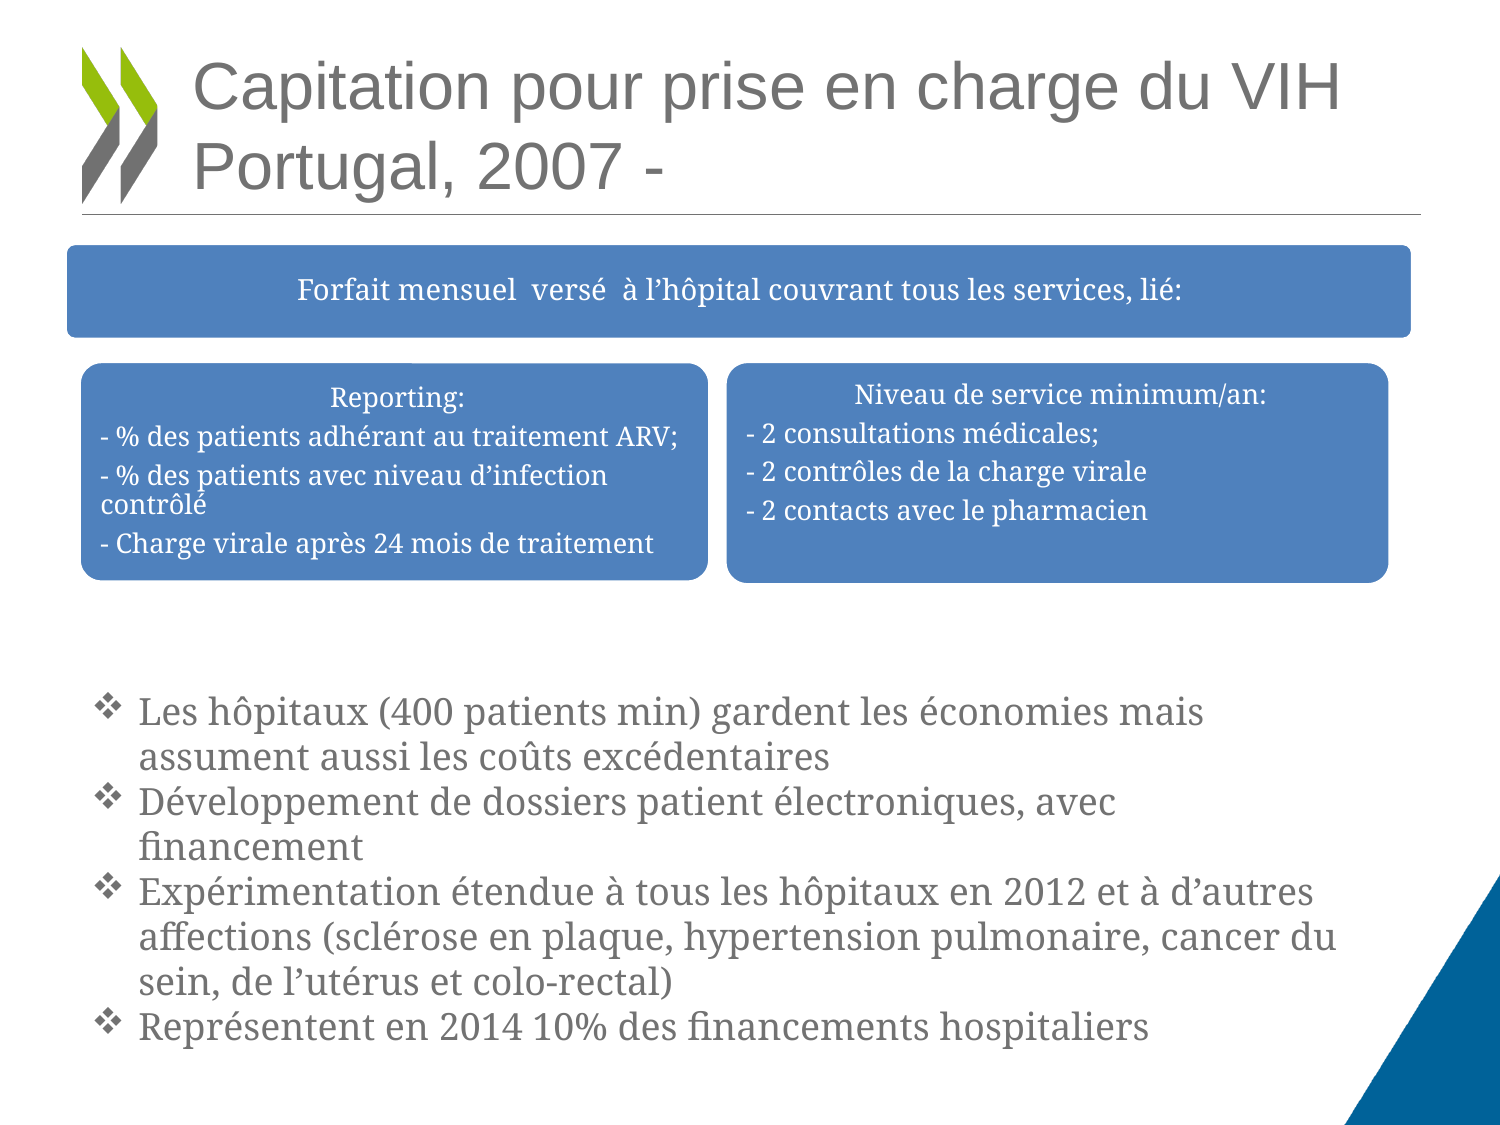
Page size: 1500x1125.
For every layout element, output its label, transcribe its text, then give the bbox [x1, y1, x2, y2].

title Capitation pour prise en charge du VIH Portugal, 2007 - [177, 38, 1394, 207]
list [64, 243, 1414, 634]
picture [1344, 874, 1500, 1125]
text_box Les hôpitaux (400 patients min) gardent les économies mais assument aussi les coûts excédentaires Développement de dossiers patient électroniques, avec financement Expérimentation étendue à tous les hôpitaux en 2012 et à d’autres affections (sclérose en plaque, hypertension pulmonaire, cancer du sein, de l’utérus et colo-rectal) Représentent en 2014 10% des financements hospitaliers [76, 680, 1365, 1056]
